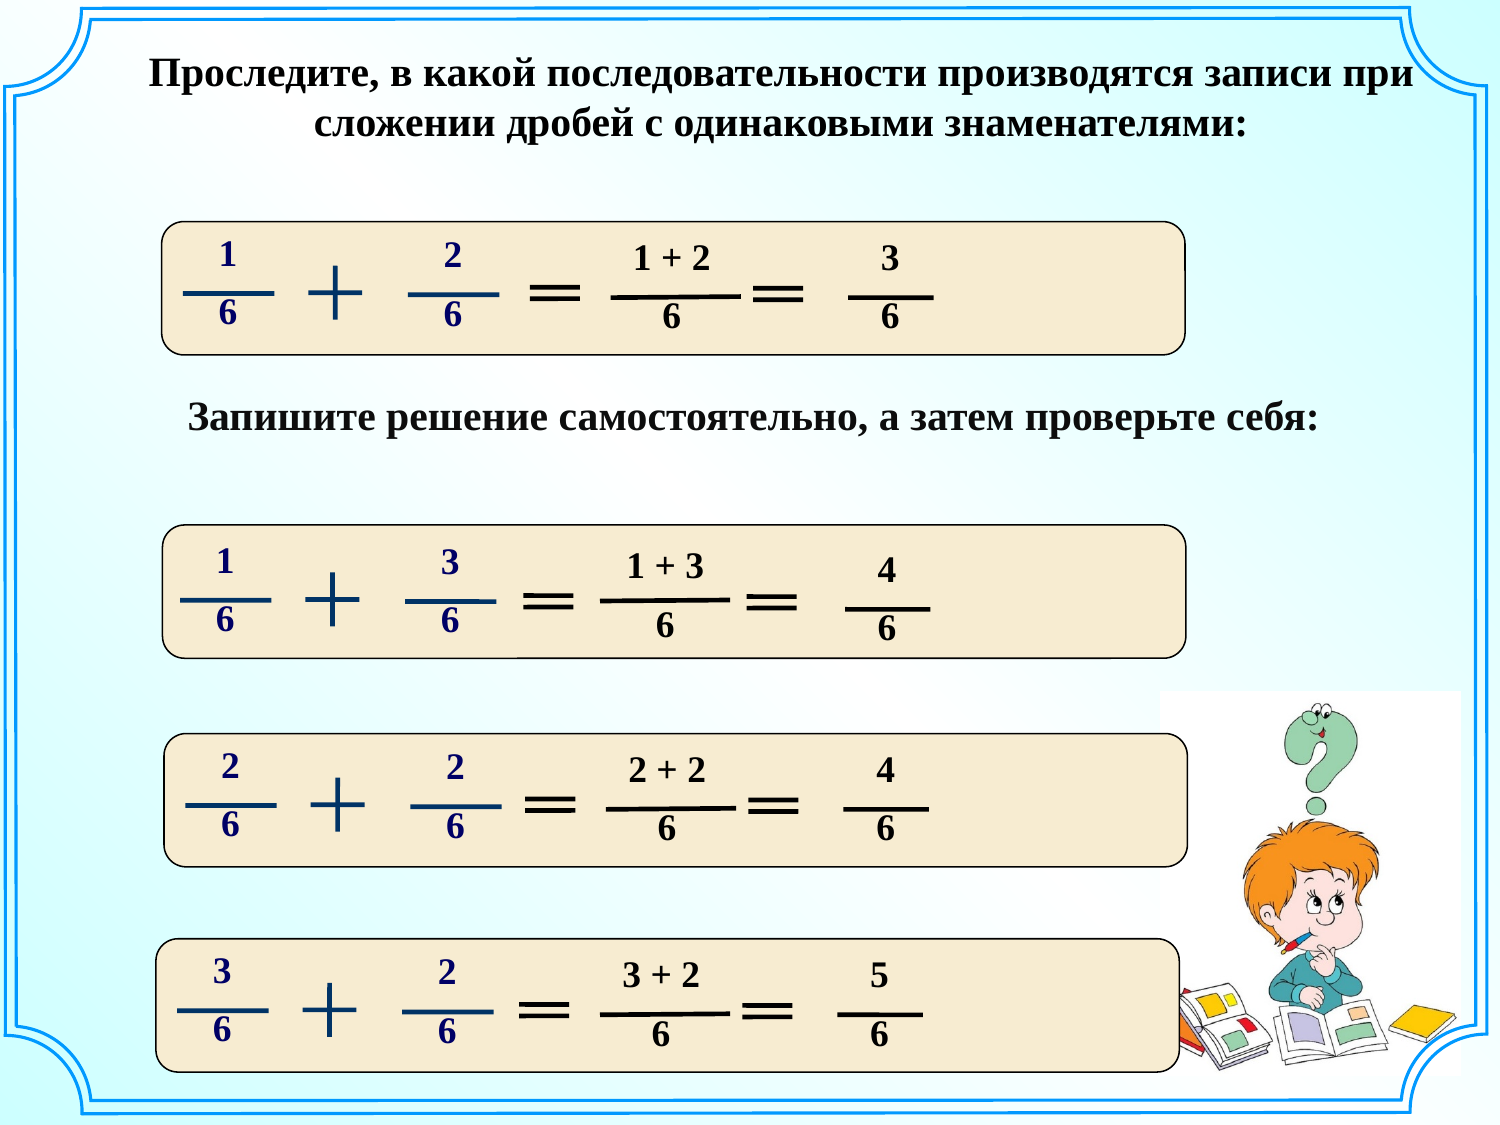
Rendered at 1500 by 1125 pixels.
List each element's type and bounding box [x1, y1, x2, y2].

text_box [0, 0, 1492, 1122]
